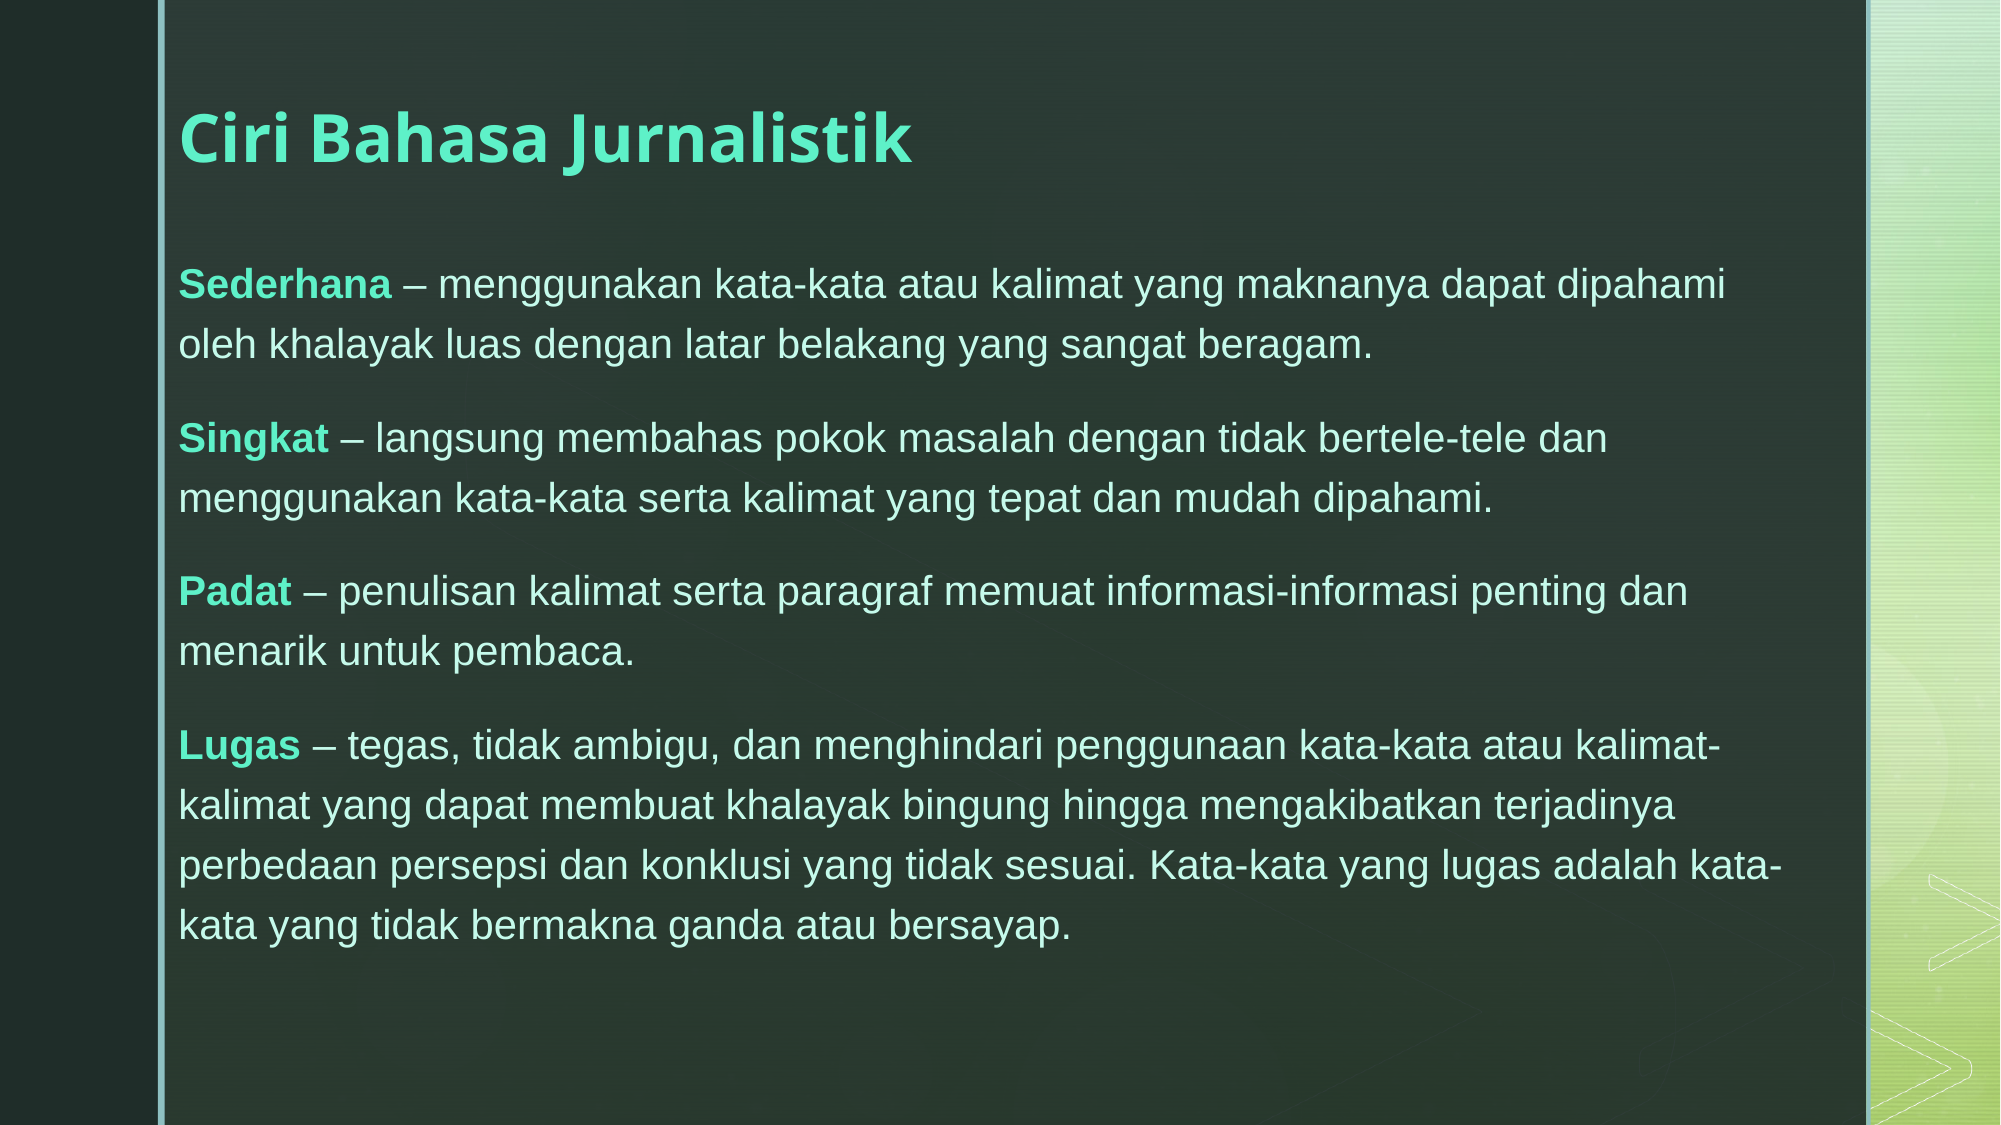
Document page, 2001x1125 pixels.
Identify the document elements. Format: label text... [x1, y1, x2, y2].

picture [1871, 0, 2001, 1125]
list Ciri Bahasa Jurnalistik Sederhana – menggunakan kata-kata atau kalimat yang maknanya dapat dipahami oleh khalayak luas dengan latar belakang yang sangat beragam. Singkat – langsung membahas pokok masalah dengan tidak bertele-tele dan menggunakan kata-kata serta kalimat yang tepat dan mudah dipahami. Padat – penulisan kalimat serta paragraf memuat informasi-informasi penting dan menarik untuk pembaca. Lugas – tegas, tidak ambigu, dan menghindari penggunaan kata-kata atau kalimat-kalimat yang dapat membuat khalayak bingung hingga mengakibatkan terjadinya perbedaan persepsi dan konklusi yang tidak sesuai. Kata-kata yang lugas adalah kata-kata yang tidak bermakna ganda atau bersayap. [163, 0, 1803, 869]
